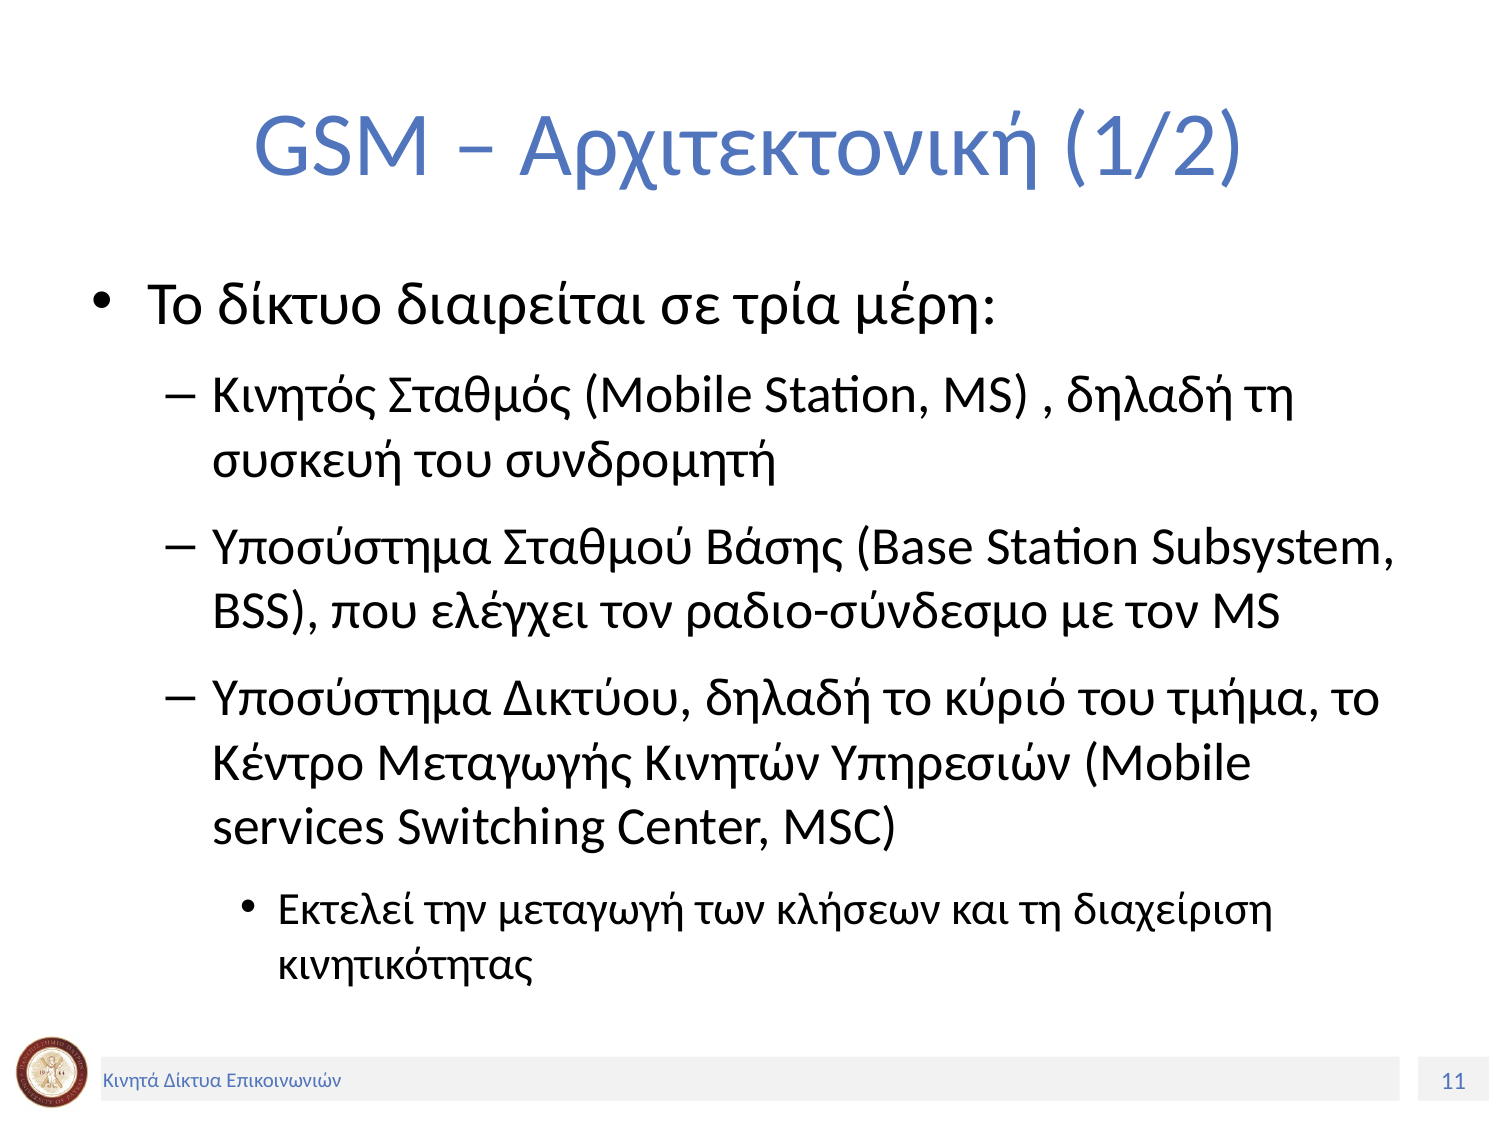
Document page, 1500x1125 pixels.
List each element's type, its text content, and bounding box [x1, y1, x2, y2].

list Το δίκτυο διαιρείται σε τρία μέρη: Κινητός Σταθμός (Mobile Station, MS) , δηλαδή τη συσκευή του συνδρομητή Υποσύστημα Σταθμού Βάσης (Base Station Subsystem, BSS), που ελέγχει τον ραδιο-σύνδεσμο με τον MS Υποσύστημα Δικτύου, δηλαδή το κύριό του τμήμα, το Κέντρο Μεταγωγής Κινητών Υπηρεσιών (Mobile services Switching Center, MSC) Eκτελεί την μεταγωγή των κλήσεων και τη διαχείριση κινητικότητας [76, 255, 1427, 998]
picture [2, 1023, 101, 1121]
title GSM – Αρχιτεκτονική (1/2) [75, 45, 1425, 233]
